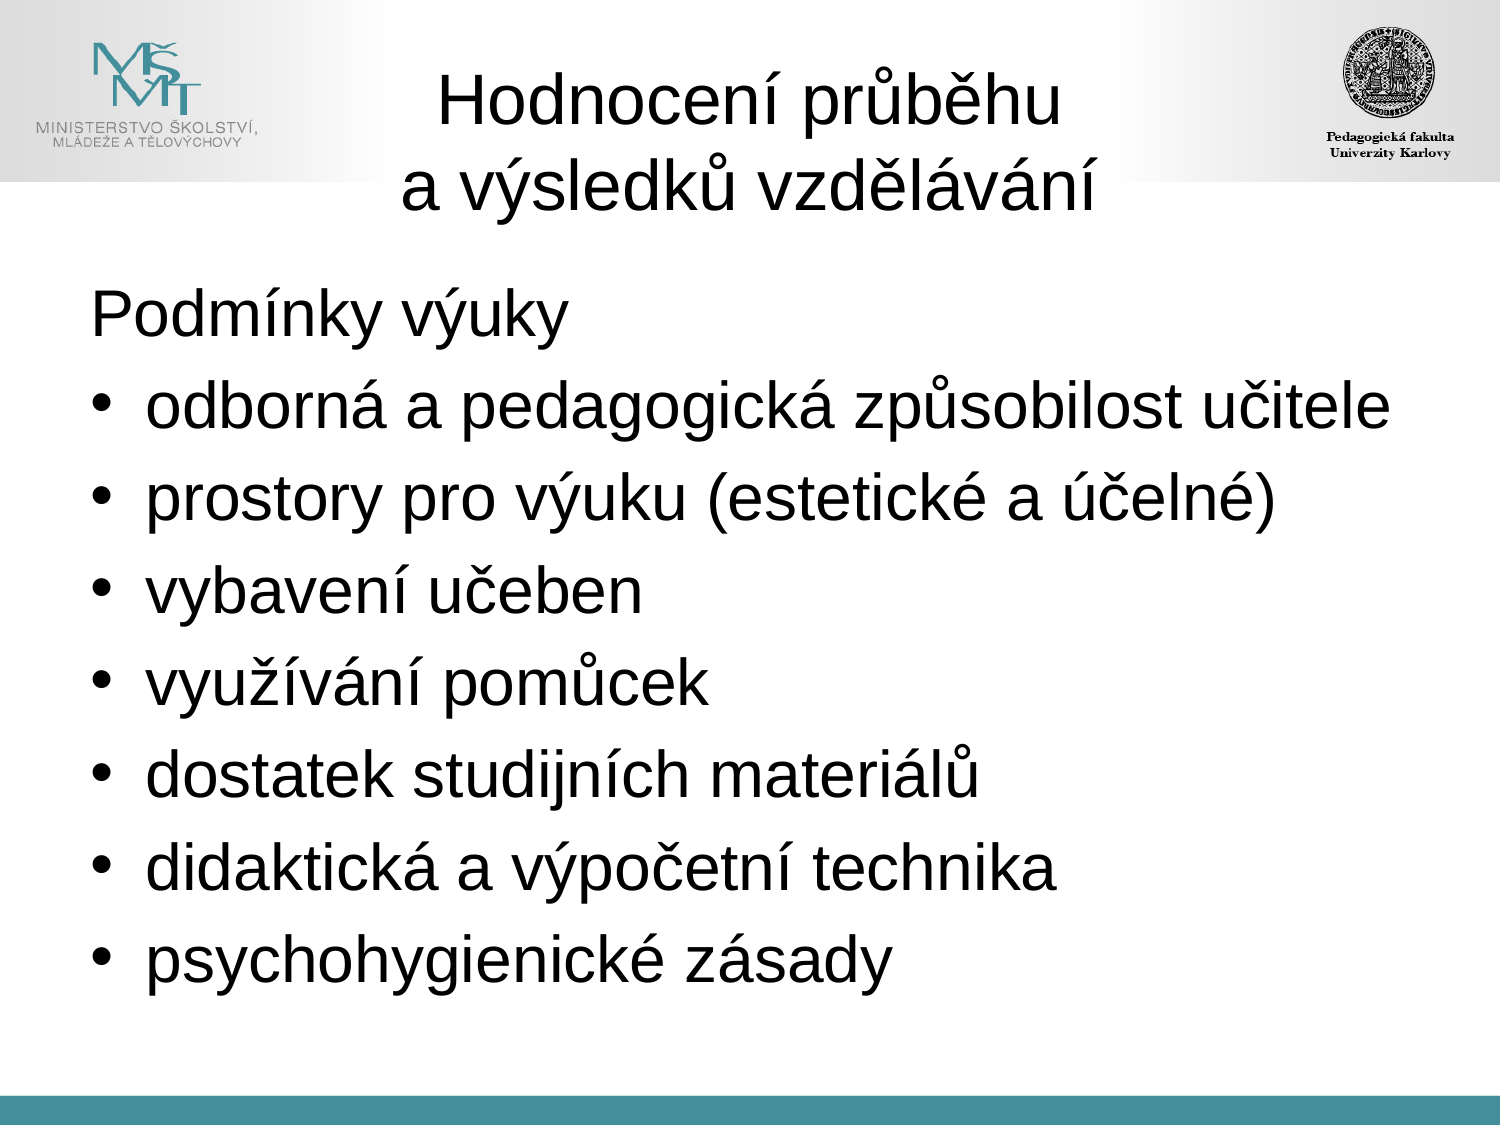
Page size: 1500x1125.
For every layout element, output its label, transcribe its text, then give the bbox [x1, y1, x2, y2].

picture [0, 0, 1500, 1125]
list Podmínky výuky odborná a pedagogická způsobilost učitele prostory pro výuku (estetické a účelné) vybavení učeben využívání pomůcek dostatek studijních materiálů didaktická a výpočetní technika psychohygienické zásady [75, 262, 1425, 1005]
title Hodnocení průběhu a výsledků vzdělávání [75, 45, 1425, 233]
